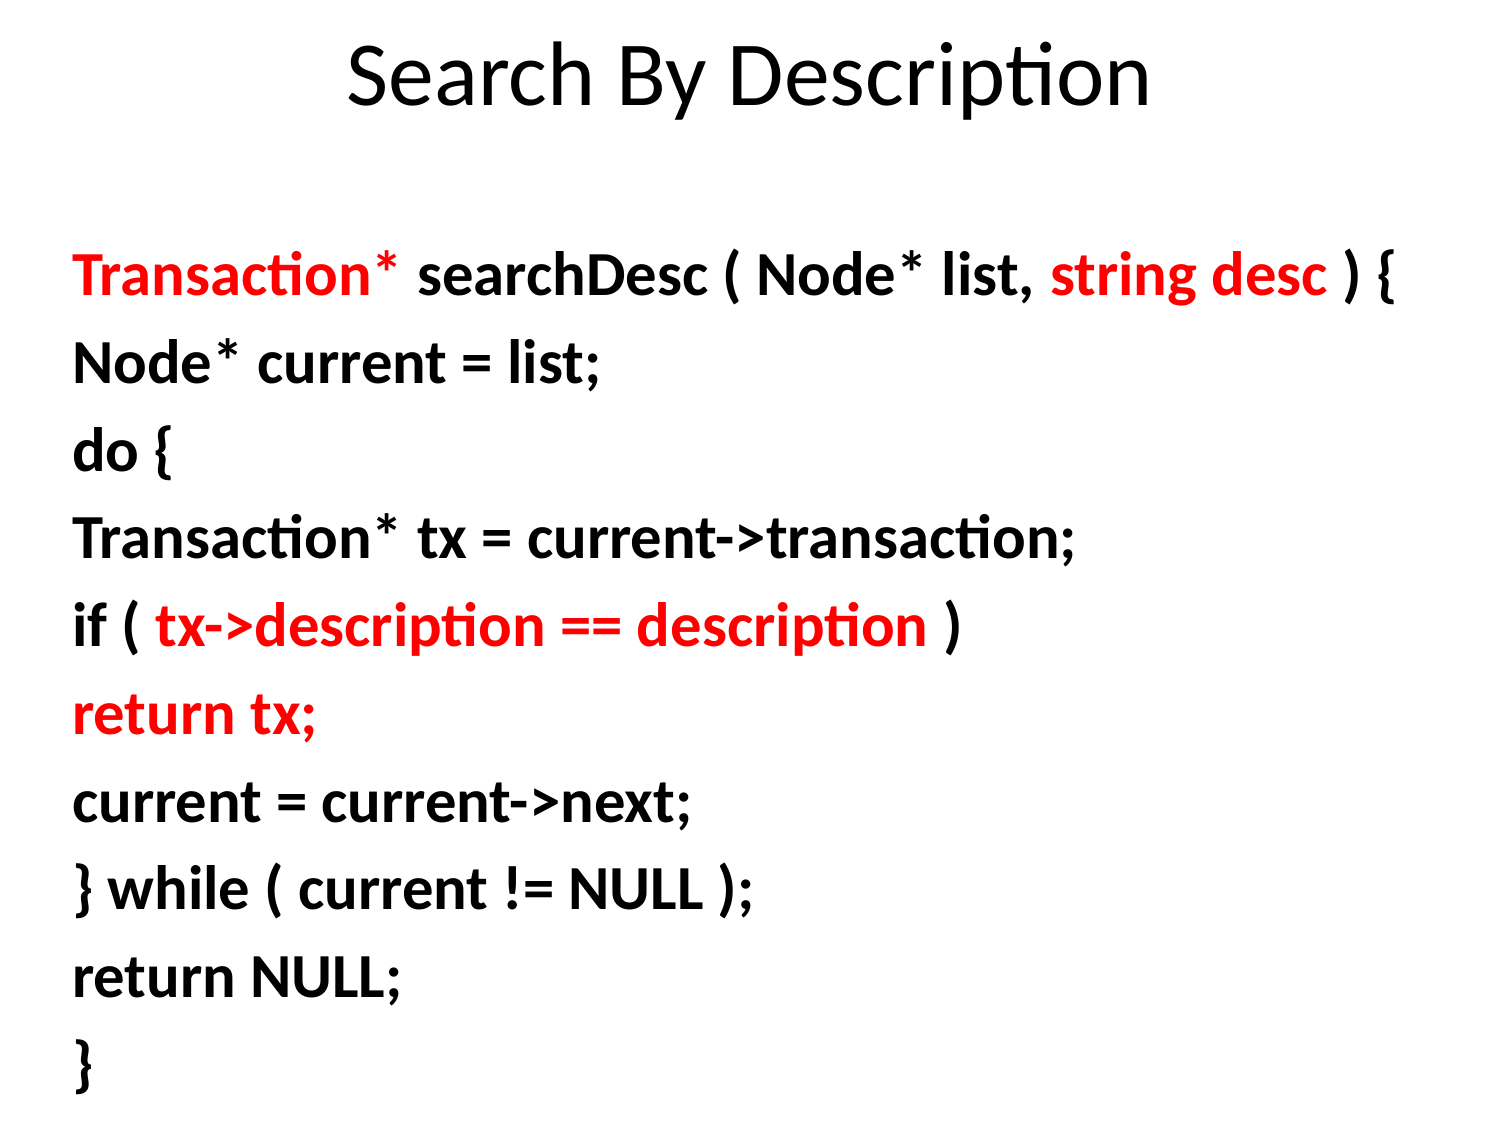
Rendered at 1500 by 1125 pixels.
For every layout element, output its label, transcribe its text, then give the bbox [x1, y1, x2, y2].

list Transaction* searchDesc ( Node* list, string desc ) { Node* current = list; do { Transaction* tx = current->transaction; if ( tx->description == description ) return tx; current = current->next; } while ( current != NULL ); return NULL; } [0, 137, 1500, 1125]
title Search By Description [0, 0, 1500, 137]
